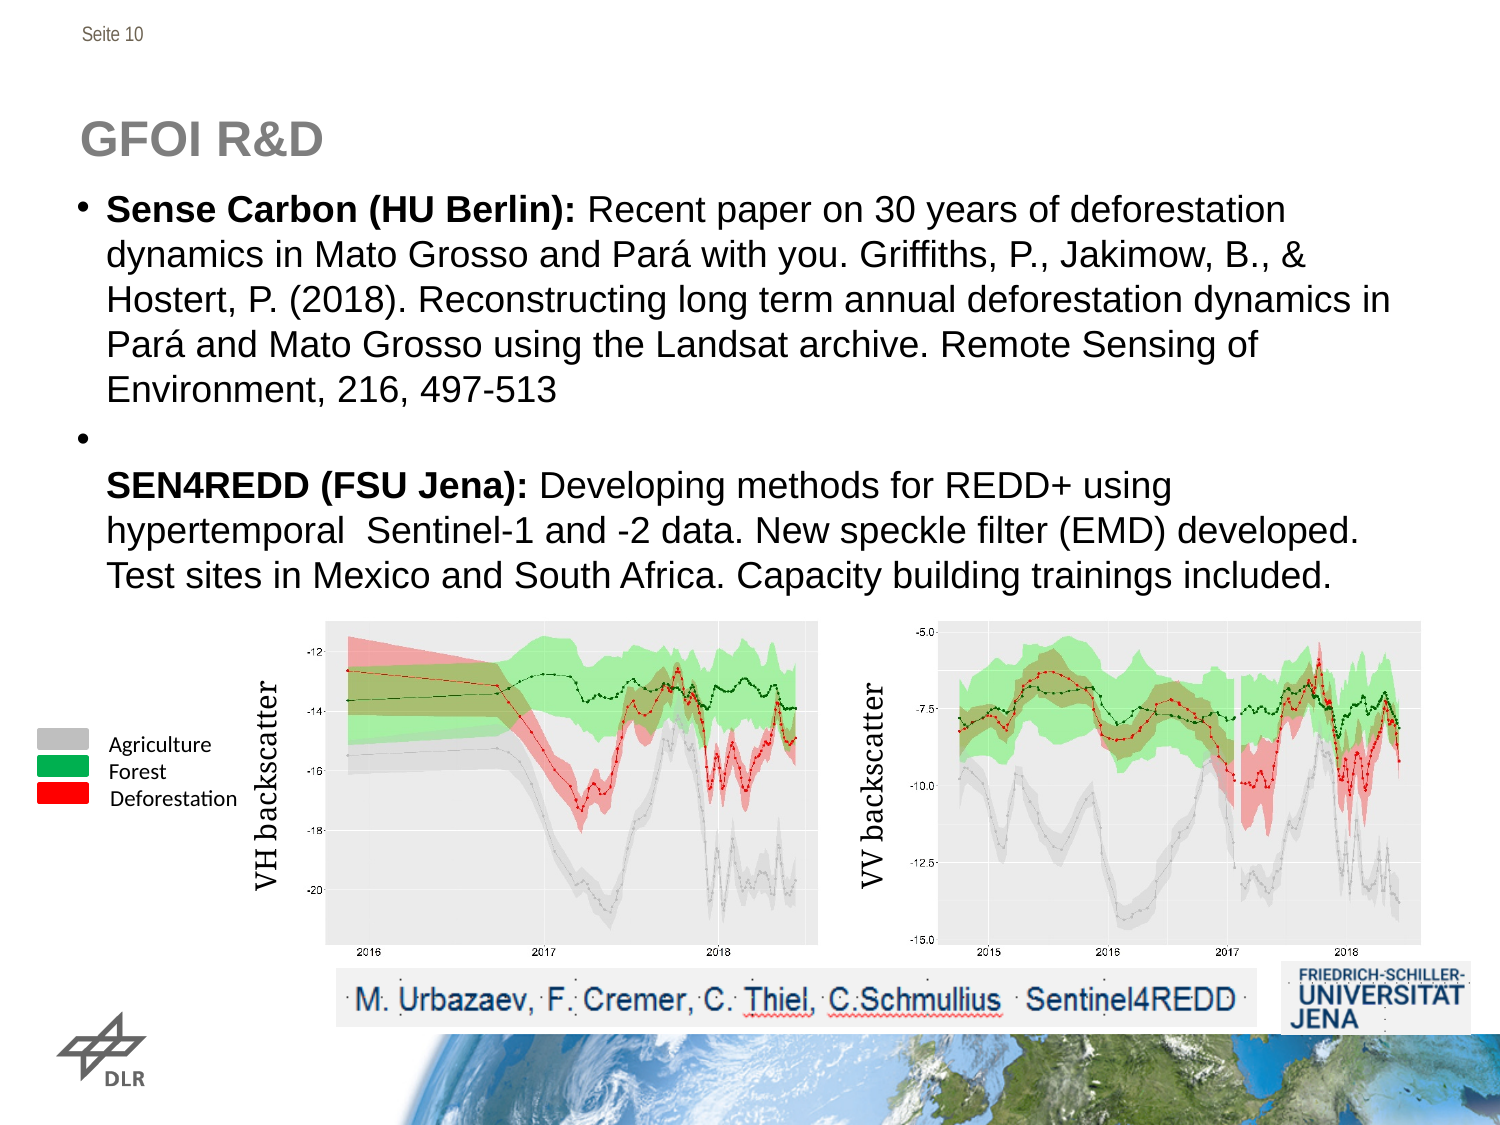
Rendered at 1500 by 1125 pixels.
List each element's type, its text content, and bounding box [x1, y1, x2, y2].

title GFOI R&D [79, 106, 1421, 228]
text_box VH backscatter [232, 645, 287, 927]
text_box VV backscatter [838, 645, 889, 927]
list Sense Carbon (HU Berlin): Recent paper on 30 years of deforestation dynamics in Mato Grosso and Pará with you. Griffiths, P., Jakimow, B., & Hostert, P. (2018). Reconstructing long term annual deforestation dynamics in Pará and Mato Grosso using the Landsat archive. Remote Sensing of Environment, 216, 497-513 SEN4REDD (FSU Jena): Developing methods for REDD+ using hypertemporal Sentinel-1 and -2 data. New speckle filter (EMD) developed. Test sites in Mexico and South Africa. Capacity building trainings included. [76, 184, 1418, 897]
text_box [39, 721, 259, 820]
slide_number Seite 10 [79, 20, 251, 45]
picture [0, 617, 1500, 1125]
